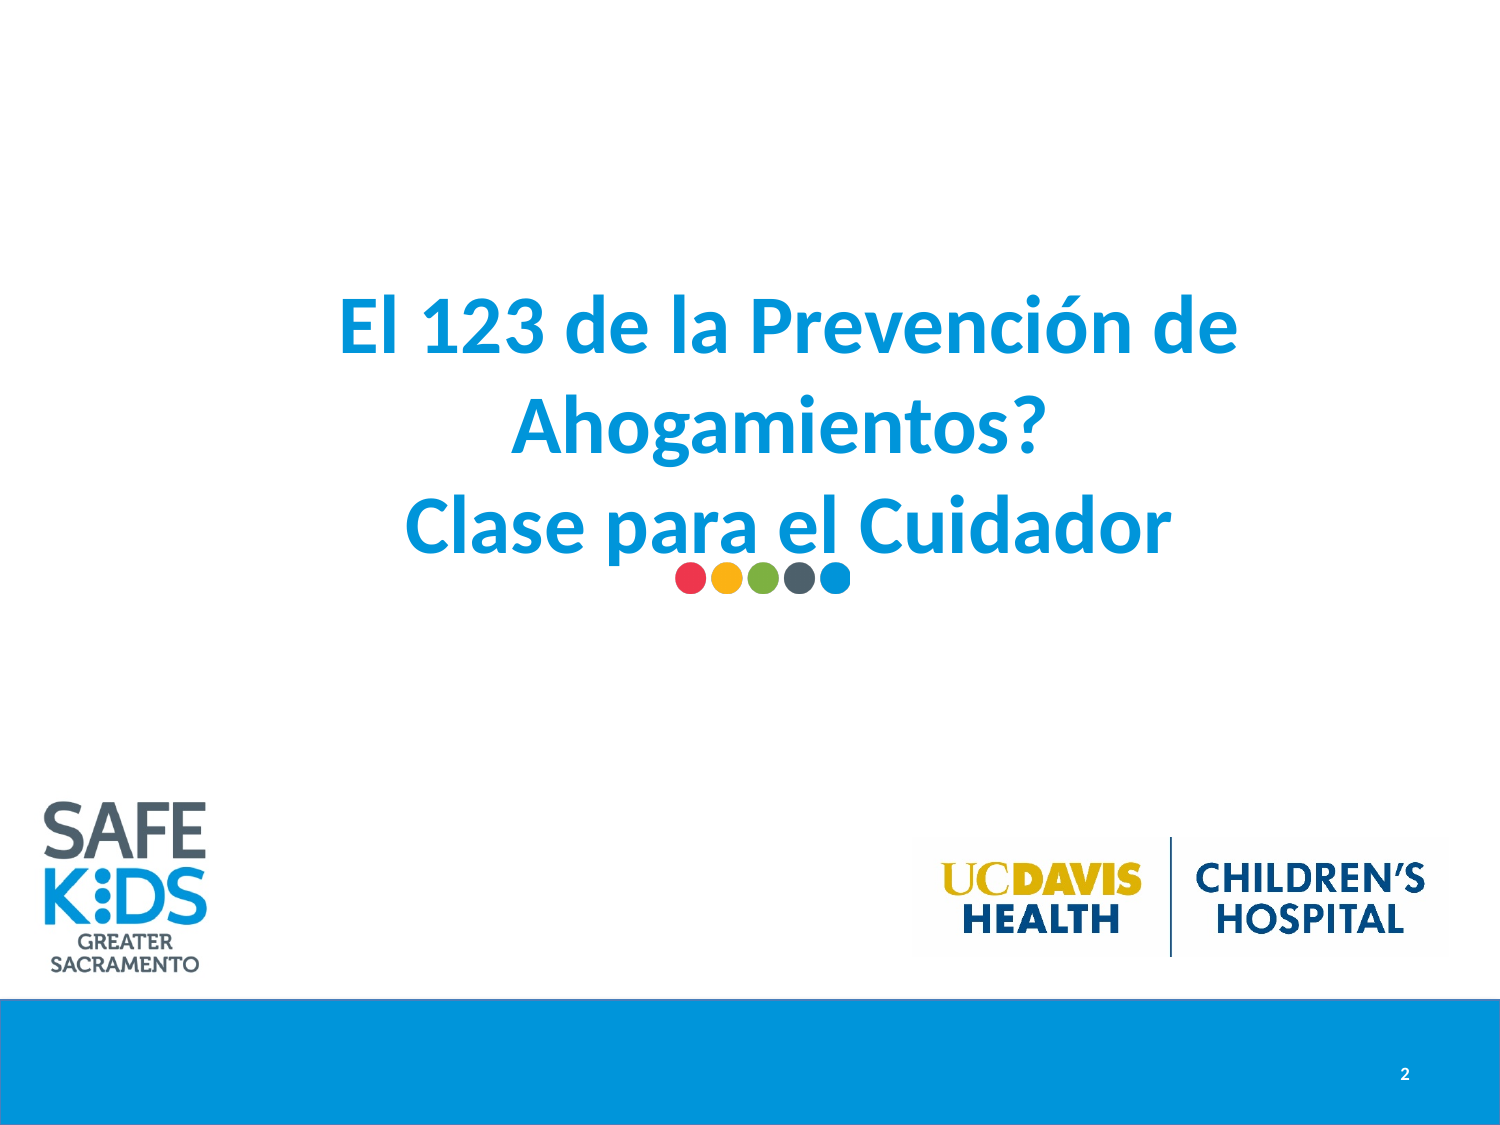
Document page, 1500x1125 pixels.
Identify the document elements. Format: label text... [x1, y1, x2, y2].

picture [29, 787, 216, 988]
slide_number 2 [1074, 1042, 1425, 1103]
title El 123 de la Prevención de Ahogamientos? Clase para el Cuidador [116, 262, 1463, 438]
picture [912, 837, 1449, 957]
